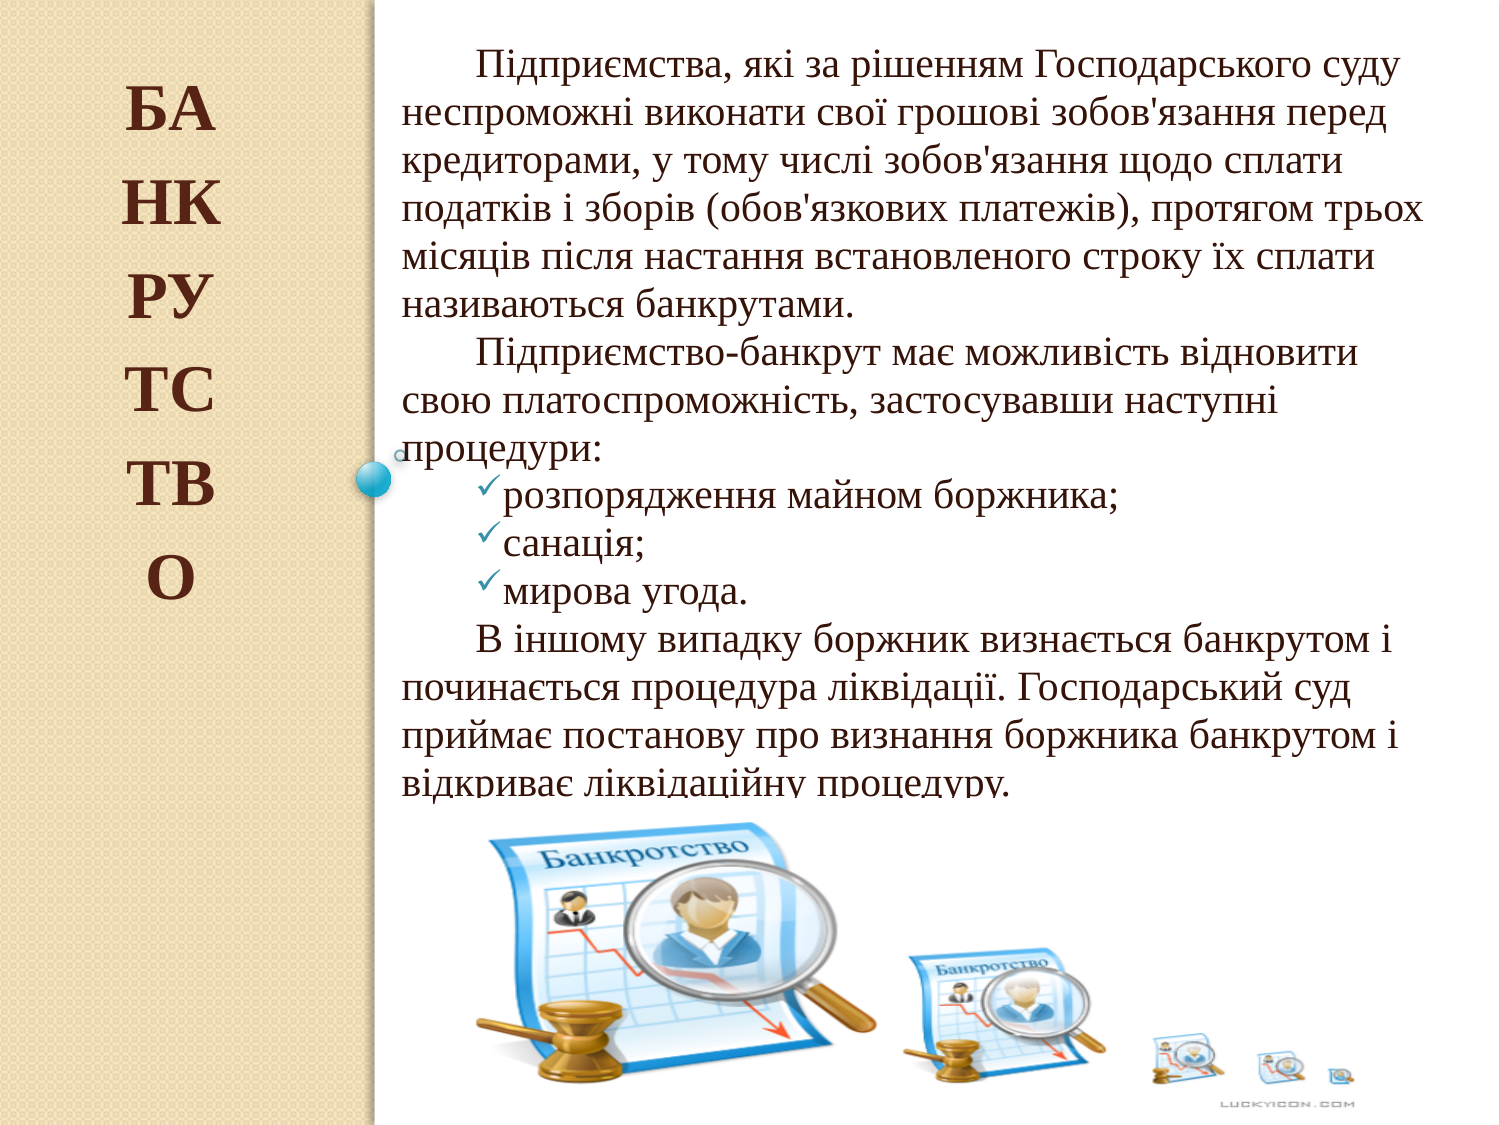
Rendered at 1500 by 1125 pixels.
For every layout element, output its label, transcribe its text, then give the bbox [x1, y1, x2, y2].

list Підприємства, які за рішенням Господарського суду неспроможні виконати свої грошові зобов'язання перед кредиторами, у тому числі зобов'язання щодо сплати податків і зборів (обов'язкових платежів), протягом трьох місяців після настання встановленого строку їх сплати називаються банкрутами. Підприємство-банкрут має можливість відновити свою платоспроможність, застосувавши наступні процедури: розпорядження майном боржника; санація; мирова угода. В іншому випадку боржник визнається банкрутом і починається процедура ліквідації. Господарський суд приймає постанову про визнання боржника банкрутом і відкриває ліквідаційну процедуру. [383, 30, 1462, 906]
title Банкрутство [100, 42, 243, 1071]
picture [442, 798, 1381, 1125]
